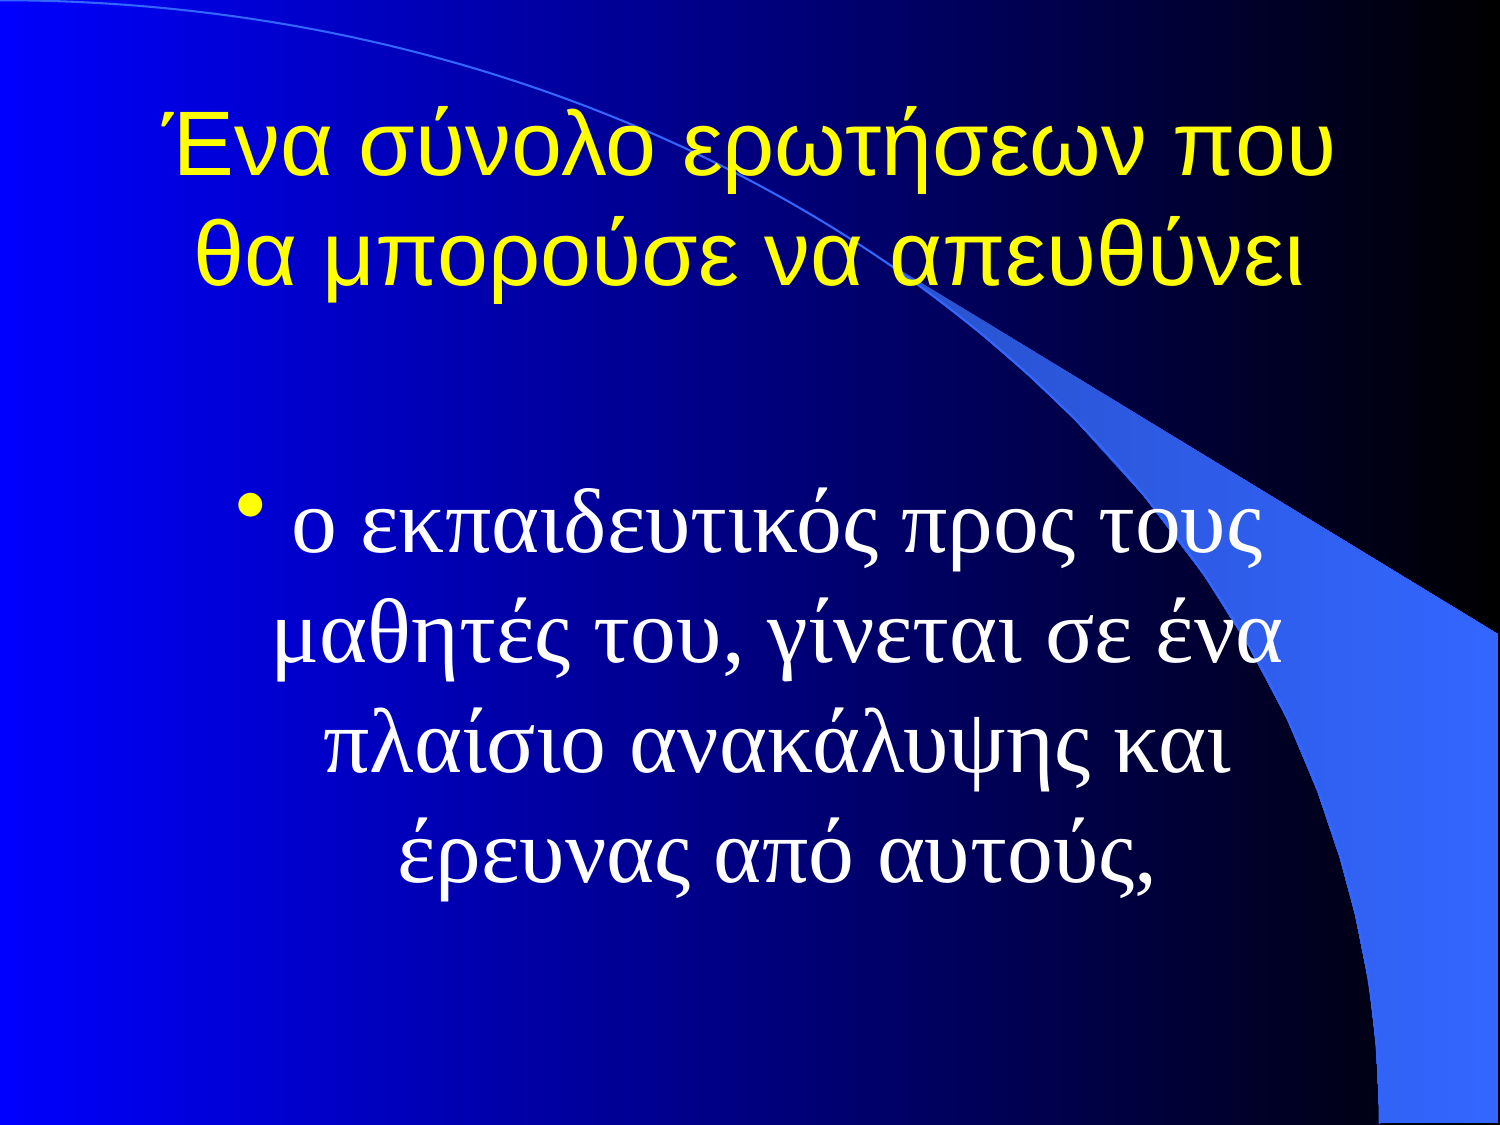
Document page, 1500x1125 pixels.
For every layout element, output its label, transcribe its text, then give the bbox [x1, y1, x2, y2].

title Ένα σύνολο ερωτήσεων που θα μπορούσε να απευθύνει [112, 99, 1388, 288]
list ο εκπαιδευτικός προς τους μαθητές του, γίνεται σε ένα πλαίσιο ανακάλυψης και έρευνας από αυτούς, [112, 324, 1388, 1000]
